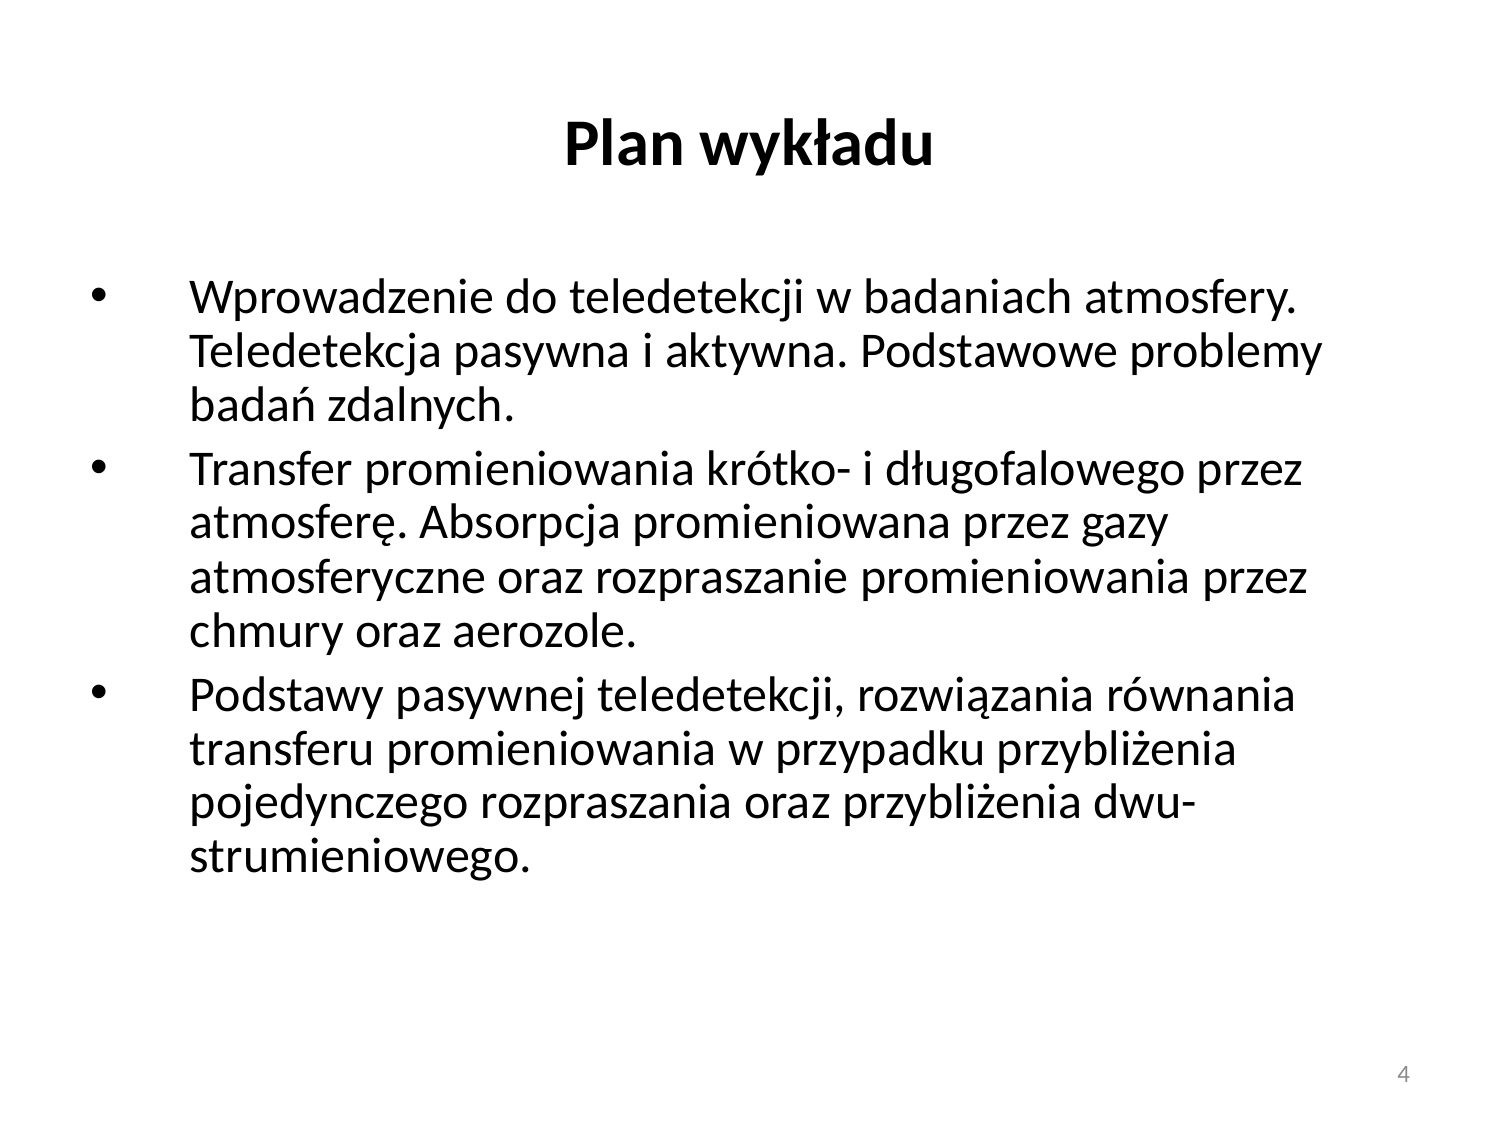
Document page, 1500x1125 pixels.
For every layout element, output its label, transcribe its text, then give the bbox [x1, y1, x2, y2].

title Plan wykładu [75, 45, 1425, 233]
list Wprowadzenie do teledetekcji w badaniach atmosfery. Teledetekcja pasywna i aktywna. Podstawowe problemy badań zdalnych. Transfer promieniowania krótko- i długofalowego przez atmosferę. Absorpcja promieniowana przez gazy atmosferyczne oraz rozpraszanie promieniowania przez chmury oraz aerozole. Podstawy pasywnej teledetekcji, rozwiązania równania transferu promieniowania w przypadku przybliżenia pojedynczego rozpraszania oraz przybliżenia dwu-strumieniowego. [75, 262, 1425, 1005]
slide_number 4 [1074, 1042, 1425, 1103]
